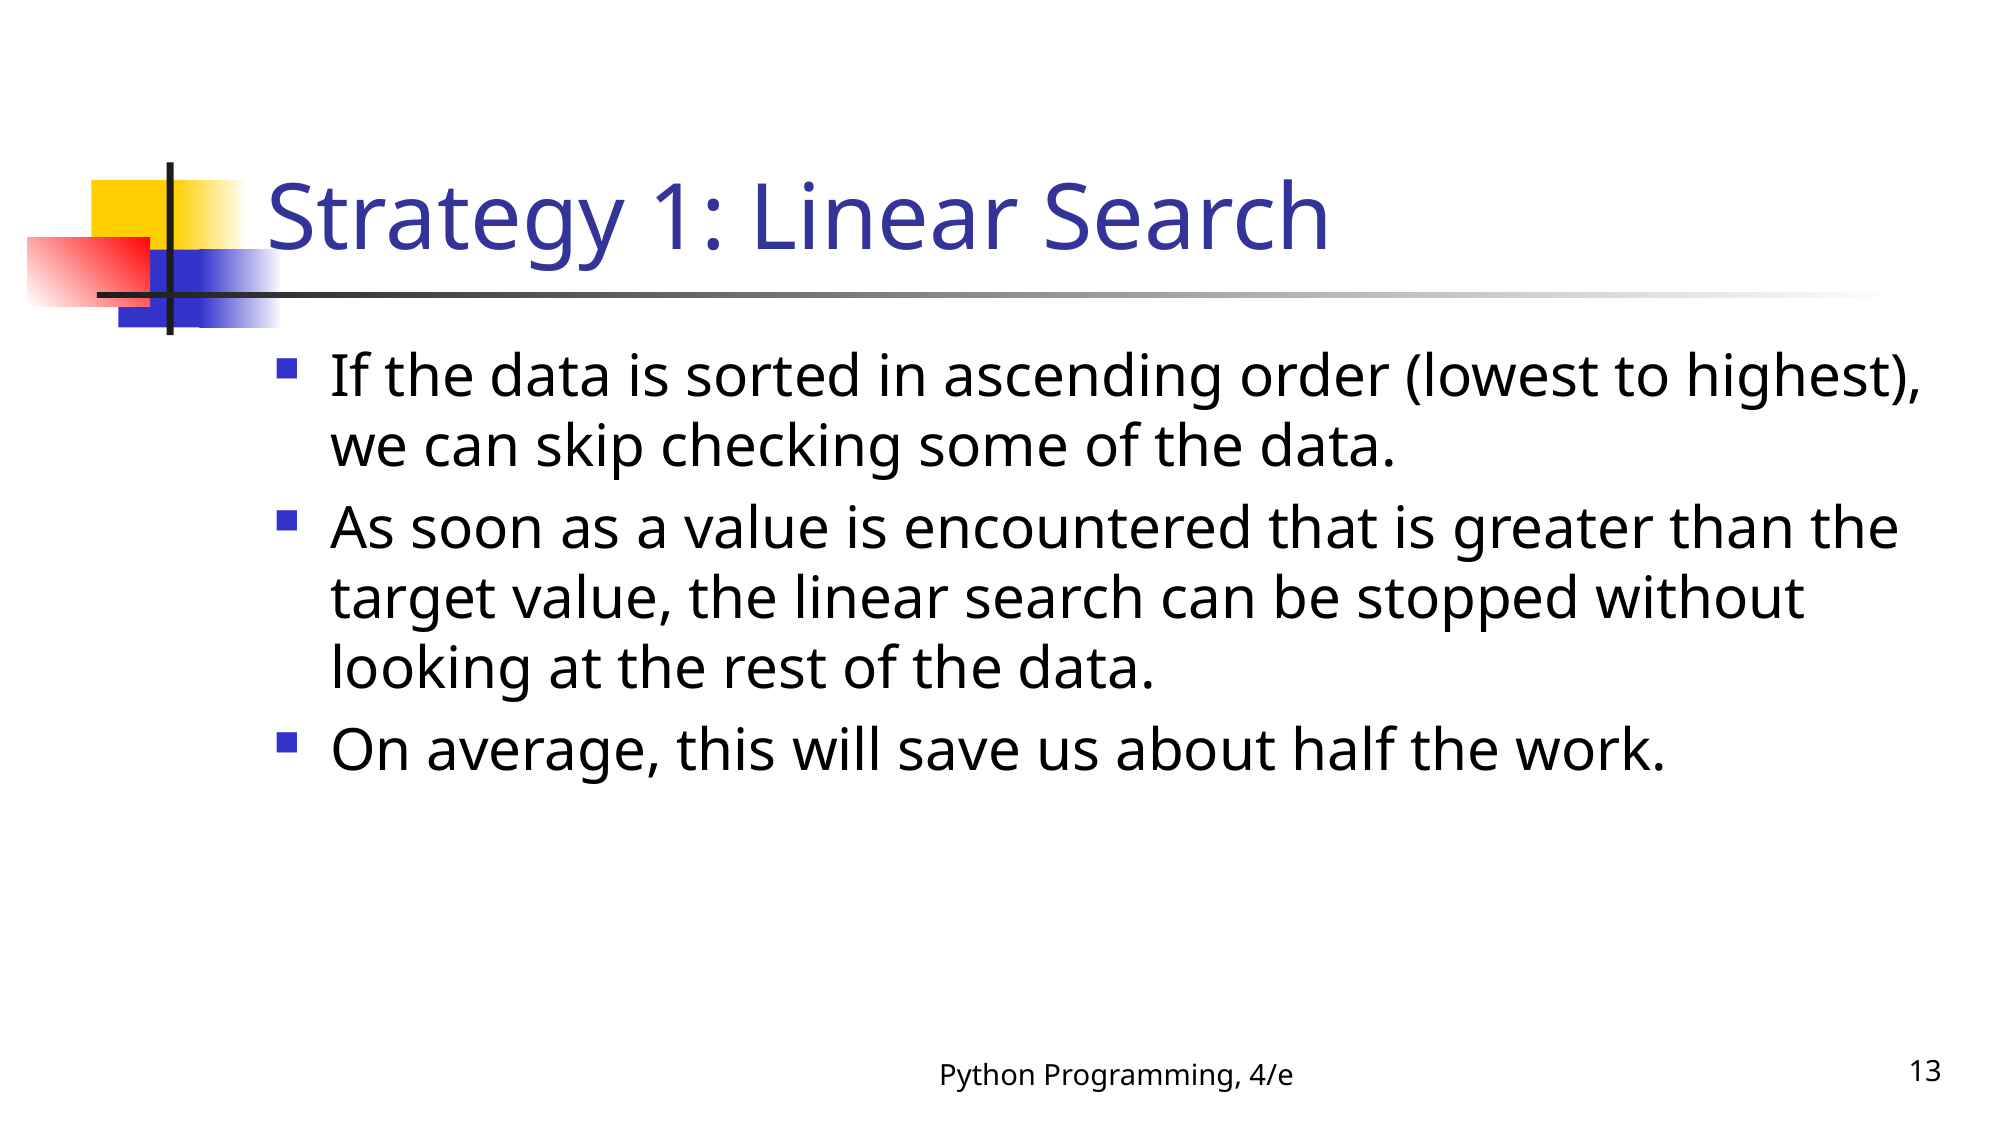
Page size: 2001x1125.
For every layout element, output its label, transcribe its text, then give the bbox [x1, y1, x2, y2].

title Strategy 1: Linear Search [251, 35, 1957, 275]
list If the data is sorted in ascending order (lowest to highest), we can skip checking some of the data. As soon as a value is encountered that is greater than the target value, the linear search can be stopped without looking at the rest of the data. On average, this will save us about half the work. [258, 331, 1959, 1006]
footer Python Programming, 4/e [799, 1023, 1434, 1100]
slide_number 13 [1540, 1023, 1958, 1100]
